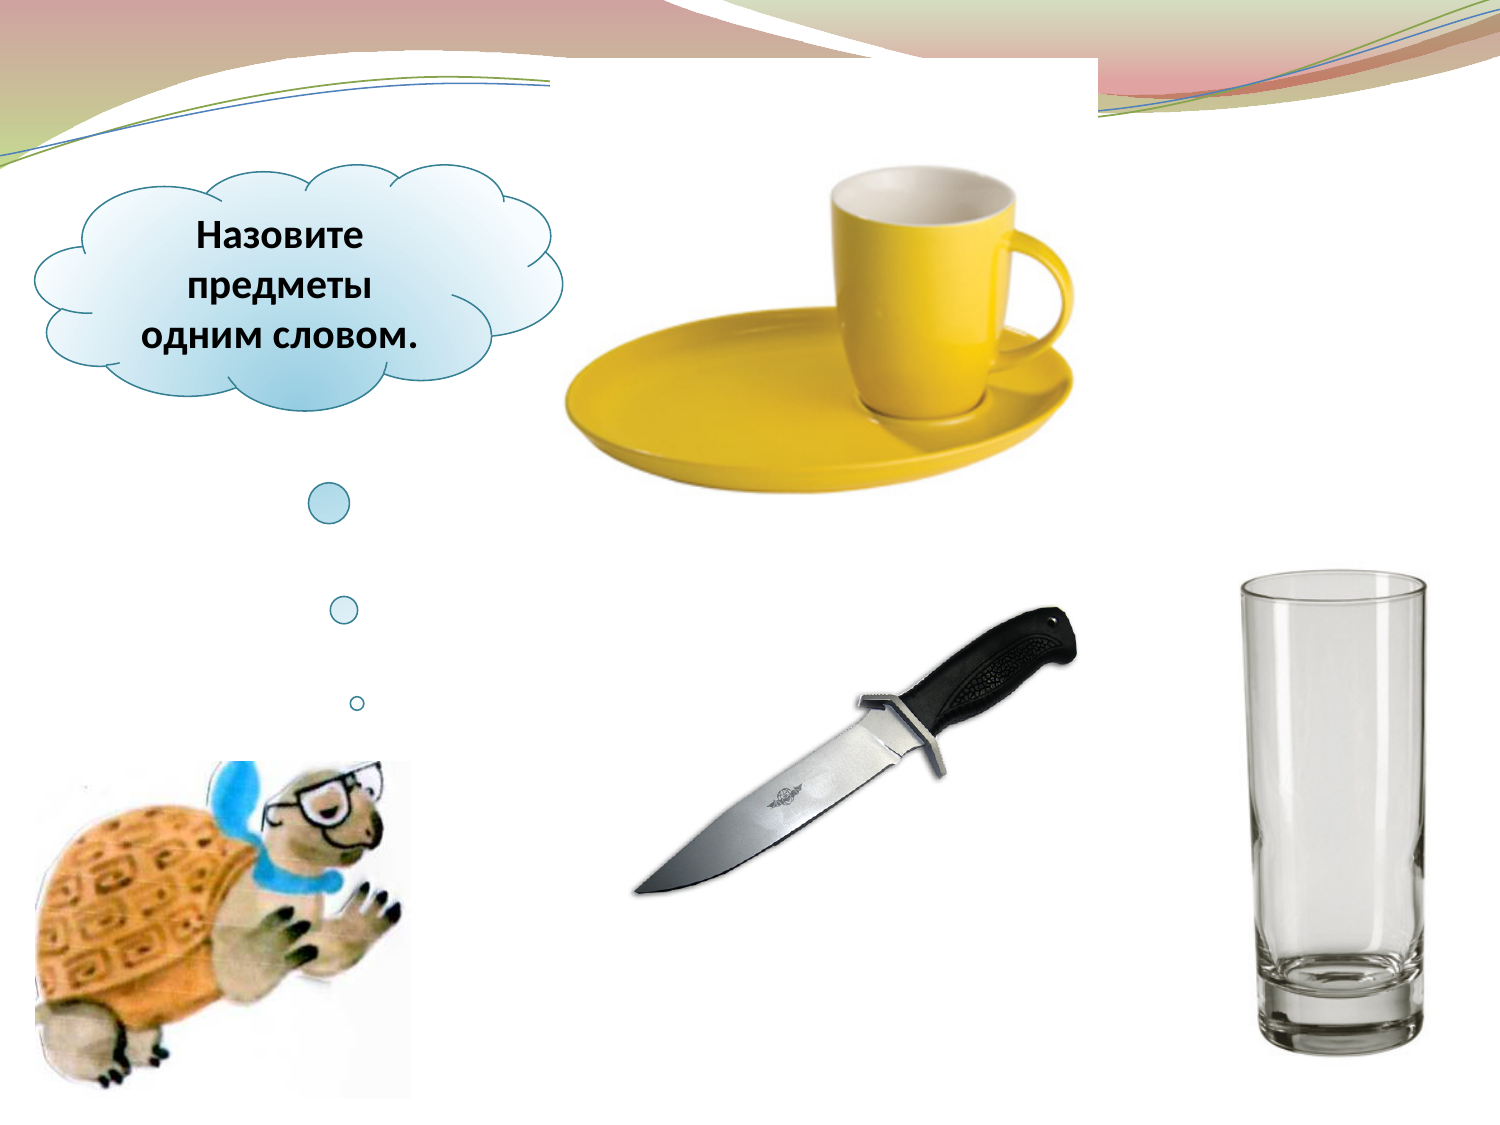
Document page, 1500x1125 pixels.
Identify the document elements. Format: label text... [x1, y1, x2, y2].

text_box Назовите предметы одним словом. [33, 164, 543, 412]
text_box Назовите предметы одним словом. [329, 595, 359, 625]
picture [34, 761, 411, 1098]
picture [550, 58, 1098, 911]
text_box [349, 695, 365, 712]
picture [1158, 550, 1500, 1073]
text_box Назовите предметы одним словом. [307, 481, 351, 525]
